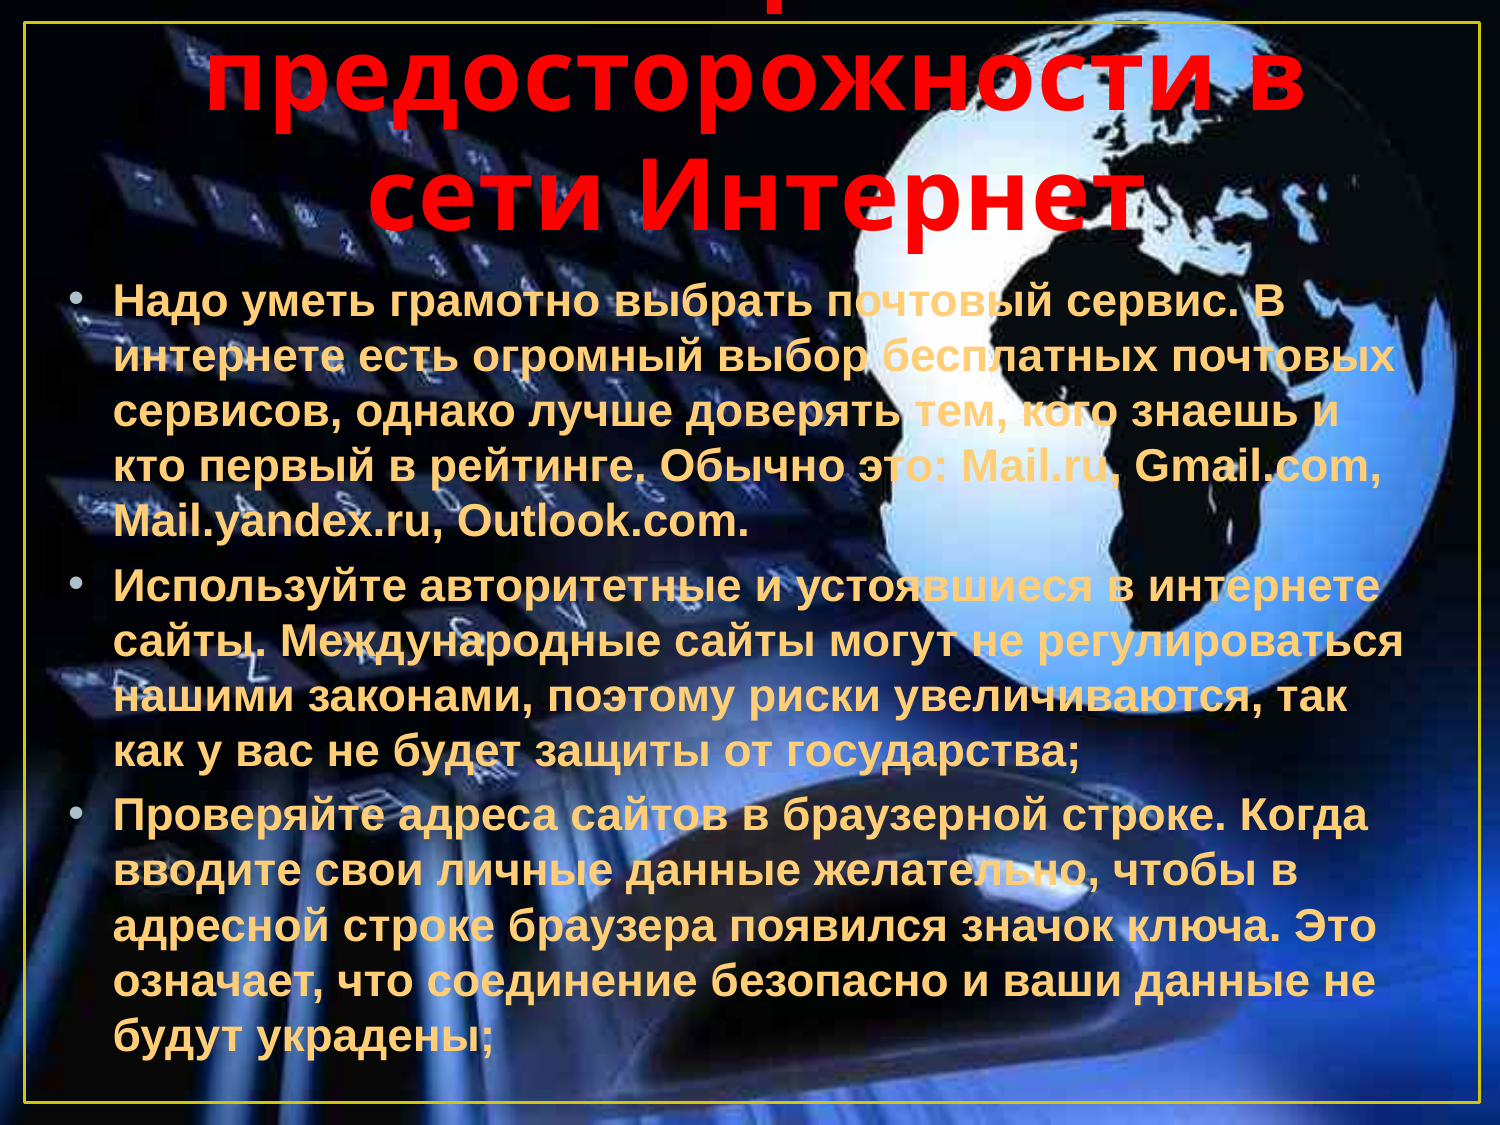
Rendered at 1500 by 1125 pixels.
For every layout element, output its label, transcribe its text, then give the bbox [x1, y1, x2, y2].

list Надо уметь грамотно выбрать почтовый сервис. В интернете есть огромный выбор бесплатных почтовых сервисов, однако лучше доверять тем, кого знаешь и кто первый в рейтинге. Обычно это: Mail.ru, Gmail.com, Mail.yandex.ru, Outlook.com. Используйте авторитетные и устоявшиеся в интернете сайты. Международные сайты могут не регулироваться нашими законами, поэтому риски увеличиваются, так как у вас не будет защиты от государства; Проверяйте адреса сайтов в браузерной строке. Когда вводите свои личные данные желательно, чтобы в адресной строке браузера появился значок ключа. Это означает, что соединение безопасно и ваши данные не будут украдены; [53, 262, 1425, 1083]
picture [0, 0, 1500, 1125]
title Меры предосторожности в сети Интернет [82, 70, 1432, 258]
